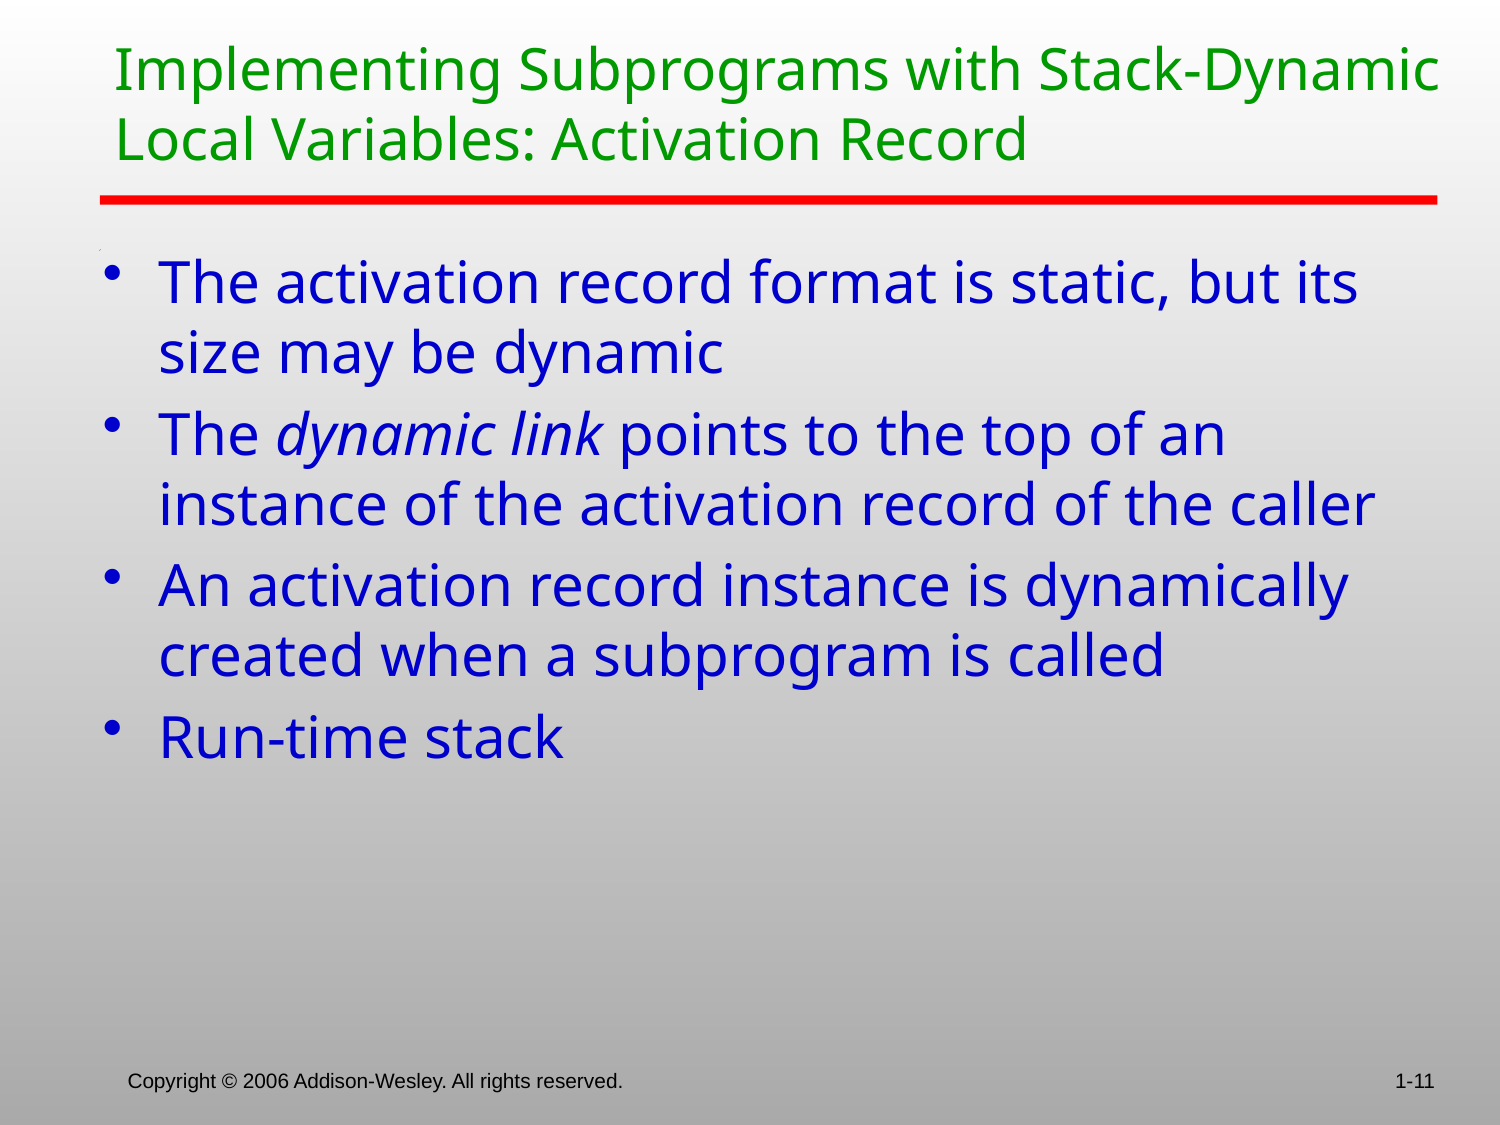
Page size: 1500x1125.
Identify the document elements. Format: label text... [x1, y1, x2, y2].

list The activation record format is static, but its size may be dynamic The dynamic link points to the top of an instance of the activation record of the caller An activation record instance is dynamically created when a subprogram is called Run-time stack [87, 237, 1426, 963]
footer Copyright © 2006 Addison-Wesley. All rights reserved. [112, 1024, 801, 1101]
title Implementing Subprograms with Stack-Dynamic Local Variables: Activation Record [99, 24, 1463, 213]
slide_number 1-11 [1137, 1024, 1451, 1101]
